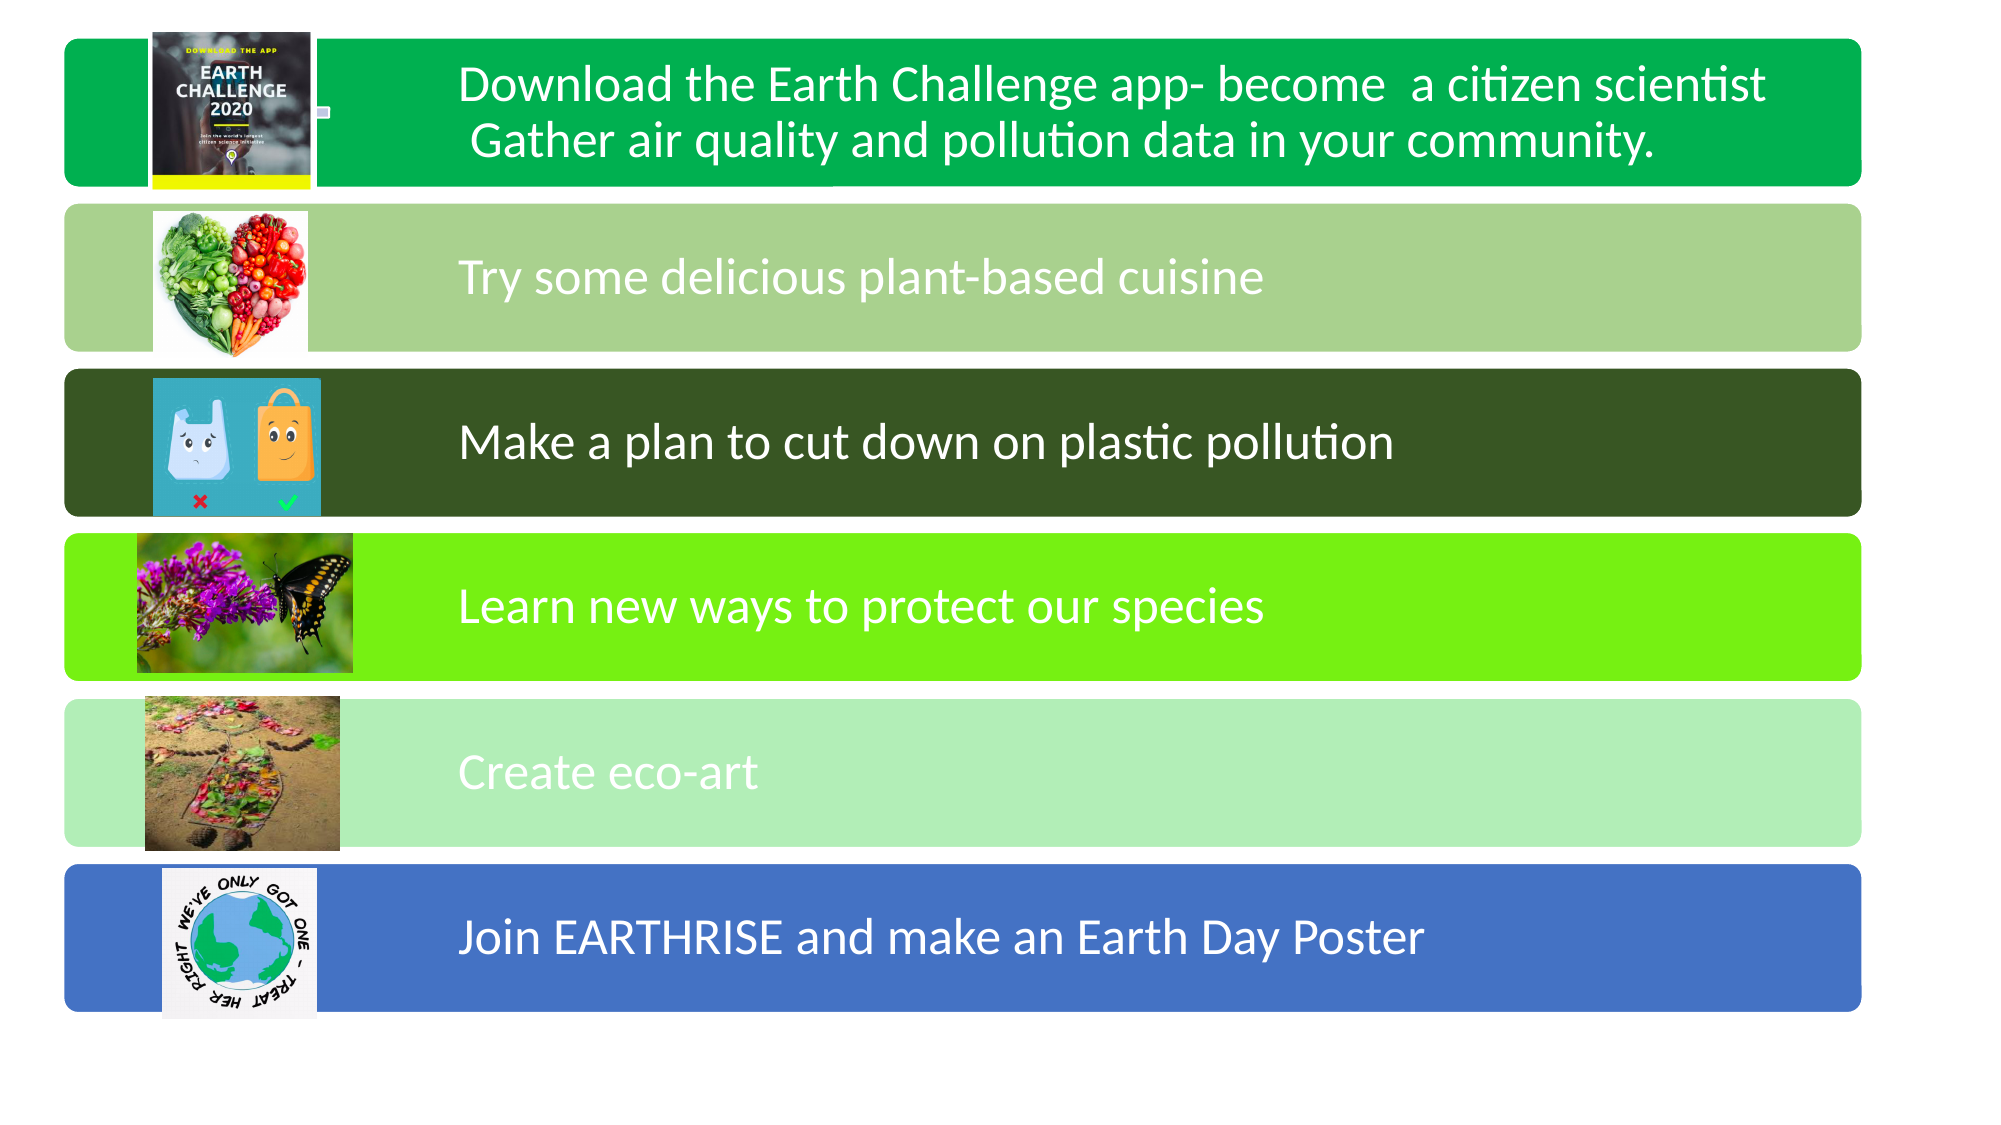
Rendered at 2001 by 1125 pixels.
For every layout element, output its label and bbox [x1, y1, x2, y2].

picture [145, 696, 340, 851]
picture [153, 211, 308, 358]
list [63, 37, 1863, 1014]
picture [153, 378, 321, 516]
picture [148, 30, 317, 194]
picture [137, 533, 353, 673]
picture [162, 868, 317, 1019]
